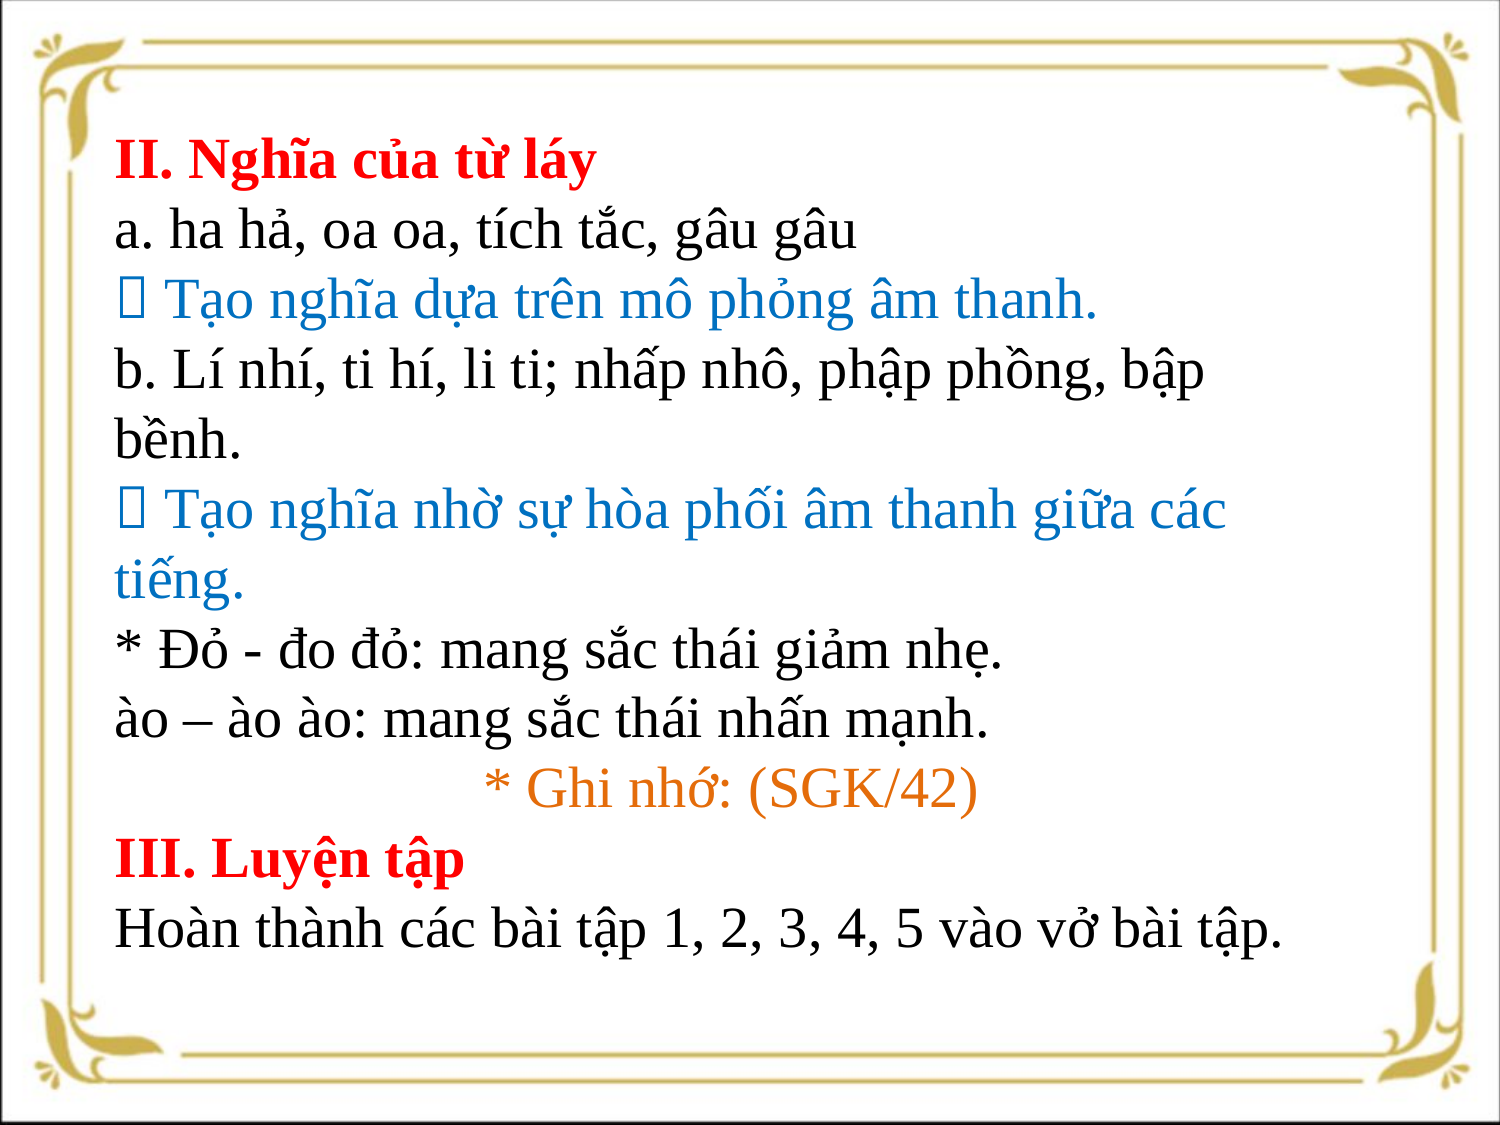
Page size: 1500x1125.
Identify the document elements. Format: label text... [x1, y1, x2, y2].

picture [0, 0, 1500, 1125]
text_box II. Nghĩa của từ láy a. ha hả, oa oa, tích tắc, gâu gâu  Tạo nghĩa dựa trên mô phỏng âm thanh. b. Lí nhí, ti hí, li ti; nhấp nhô, phập phồng, bập bềnh.  Tạo nghĩa nhờ sự hòa phối âm thanh giữa các tiếng. * Đỏ - đo đỏ: mang sắc thái giảm nhẹ. ào – ào ào: mang sắc thái nhấn mạnh. * Ghi nhớ: (SGK/42) III. Luyện tập Hoàn thành các bài tập 1, 2, 3, 4, 5 vào vở bài tập. [99, 112, 1363, 1012]
